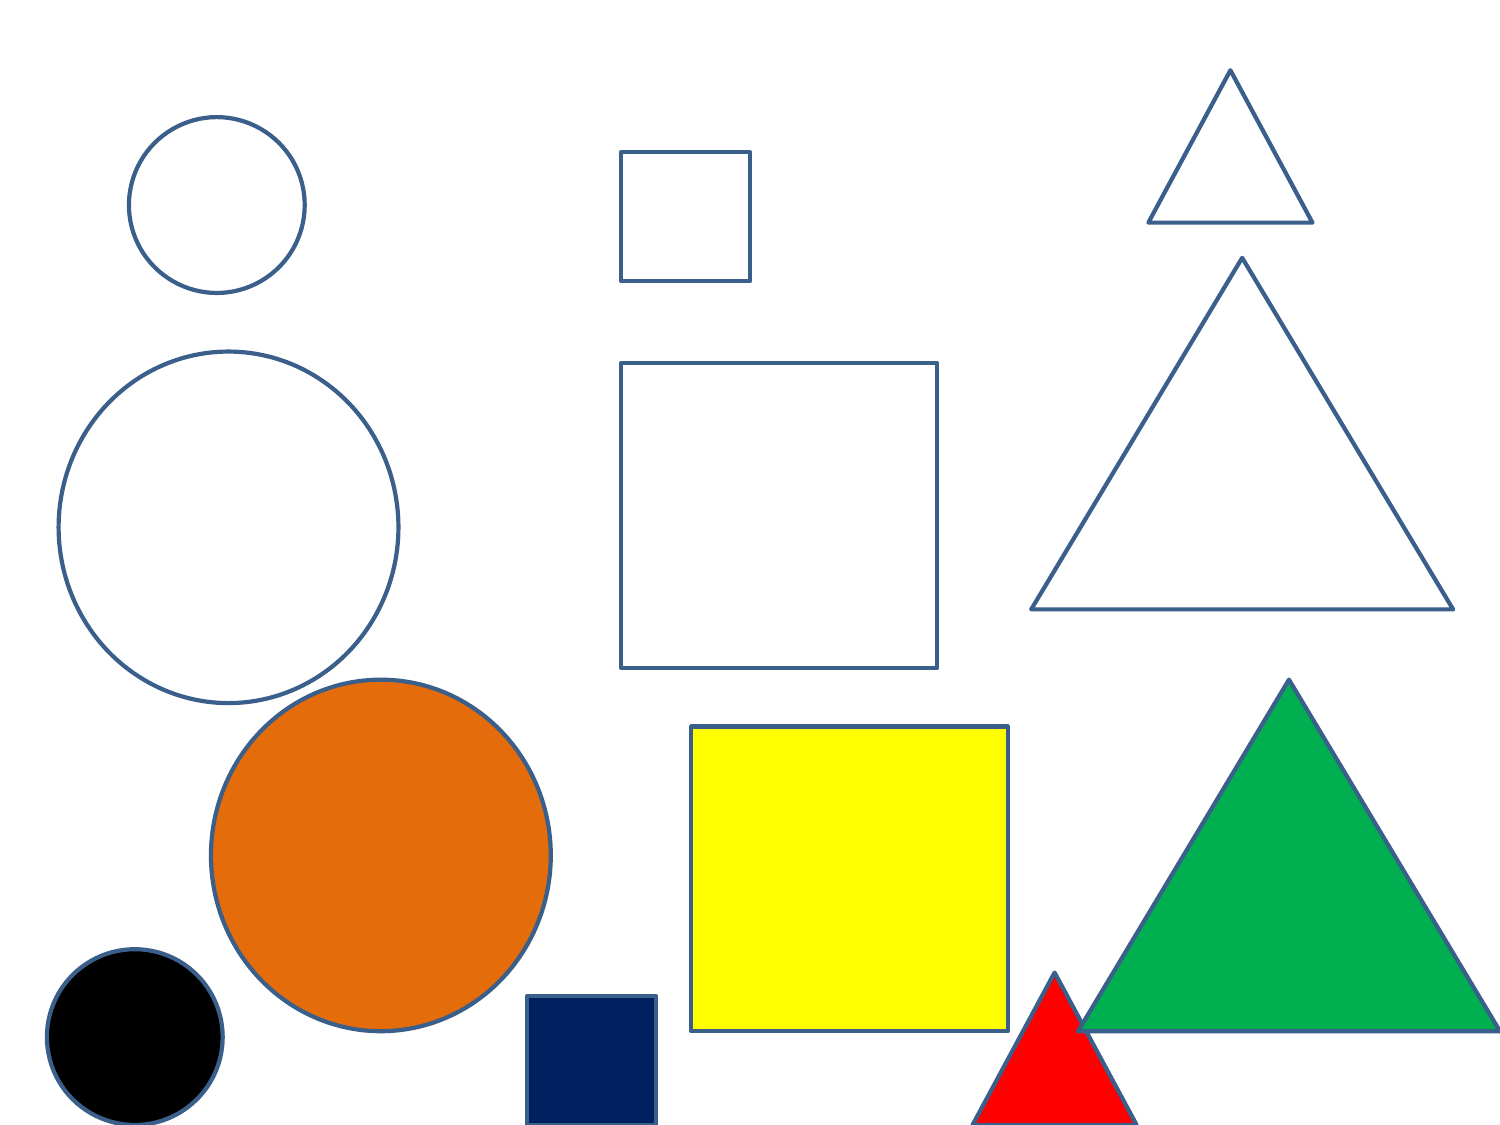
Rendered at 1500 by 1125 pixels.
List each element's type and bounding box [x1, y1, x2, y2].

text_box [1029, 255, 1455, 612]
text_box [619, 361, 939, 670]
text_box [56, 349, 401, 706]
text_box [126, 115, 307, 296]
text_box [970, 970, 1139, 1125]
text_box [525, 994, 658, 1125]
text_box [619, 150, 752, 283]
text_box [1146, 68, 1315, 225]
text_box [44, 947, 225, 1125]
text_box [1076, 677, 1500, 1034]
text_box [208, 677, 553, 1034]
text_box [689, 724, 1010, 1033]
